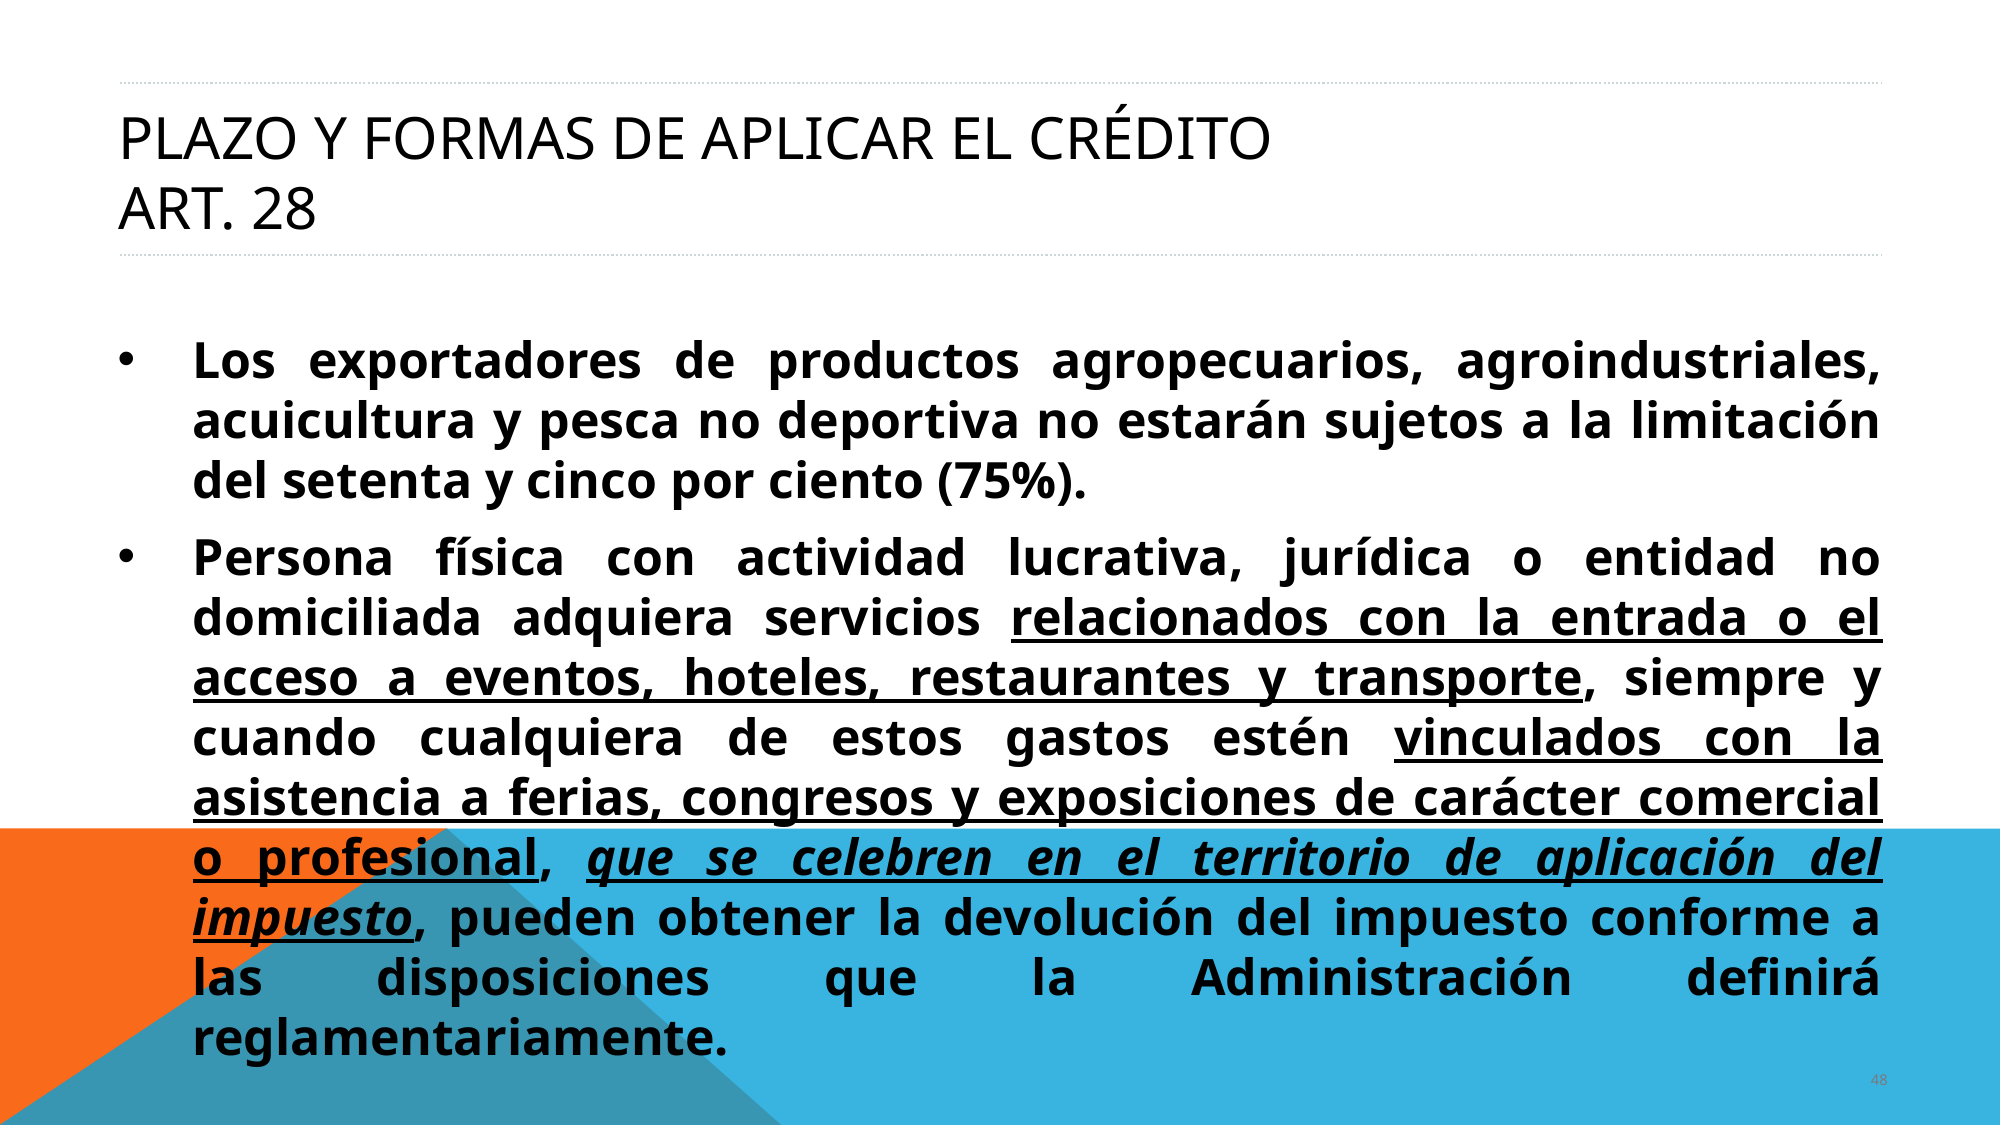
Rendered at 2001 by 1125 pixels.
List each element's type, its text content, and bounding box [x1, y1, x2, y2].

list Los exportadores de productos agropecuarios, agroindustriales, acuicultura y pesca no deportiva no estarán sujetos a la limitación del setenta y cinco por ciento (75%). Persona física con actividad lucrativa, jurídica o entidad no domiciliada adquiera servicios relacionados con la entrada o el acceso a eventos, hoteles, restaurantes y transporte, siempre y cuando cualquiera de estos gastos estén vinculados con la asistencia a ferias, congresos y exposiciones de carácter comercial o profesional, que se celebren en el territorio de aplicación del impuesto, pueden obtener la devolución del impuesto conforme a las disposiciones que la Administración definirá reglamentariamente. [102, 320, 1898, 1028]
title Plazo y formas de aplicar el crédito Art. 28 [103, 78, 1898, 264]
